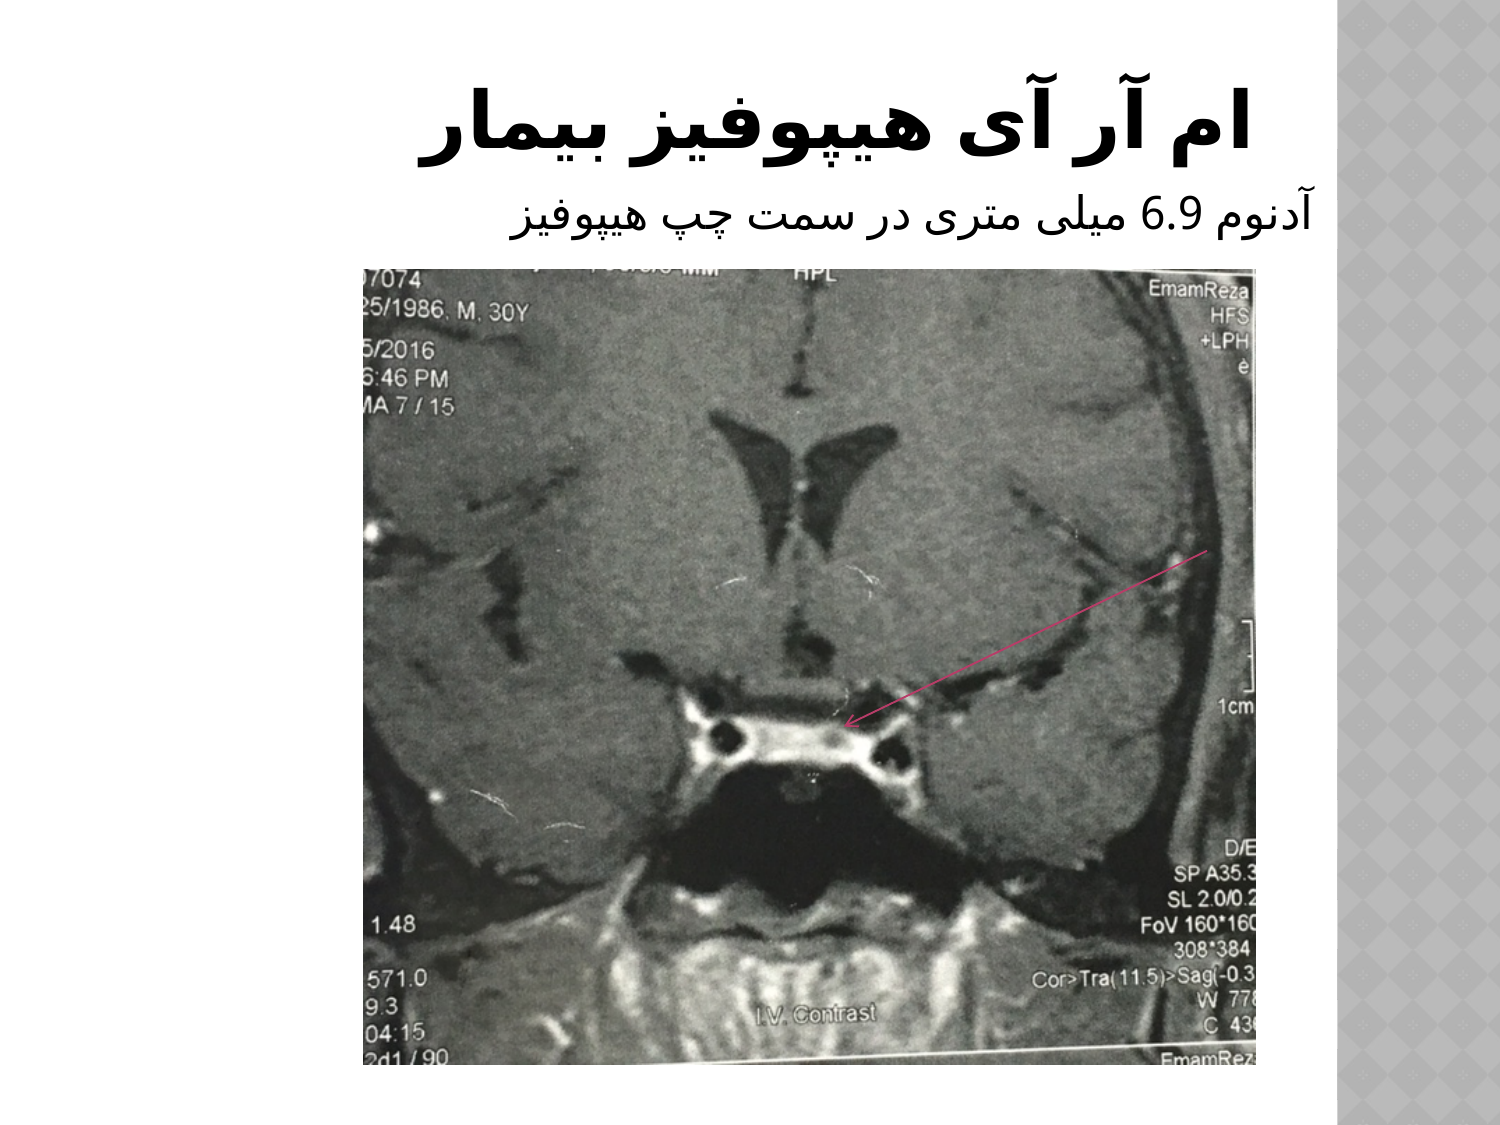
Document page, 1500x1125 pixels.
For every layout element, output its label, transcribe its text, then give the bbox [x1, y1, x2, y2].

picture [362, 269, 1257, 1065]
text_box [843, 550, 1208, 727]
title ام آر آی هیپوفیز بیمار [75, 52, 1263, 164]
list آدنوم 6.9 میلی متری در سمت چپ هیپوفیز [140, 175, 1329, 247]
